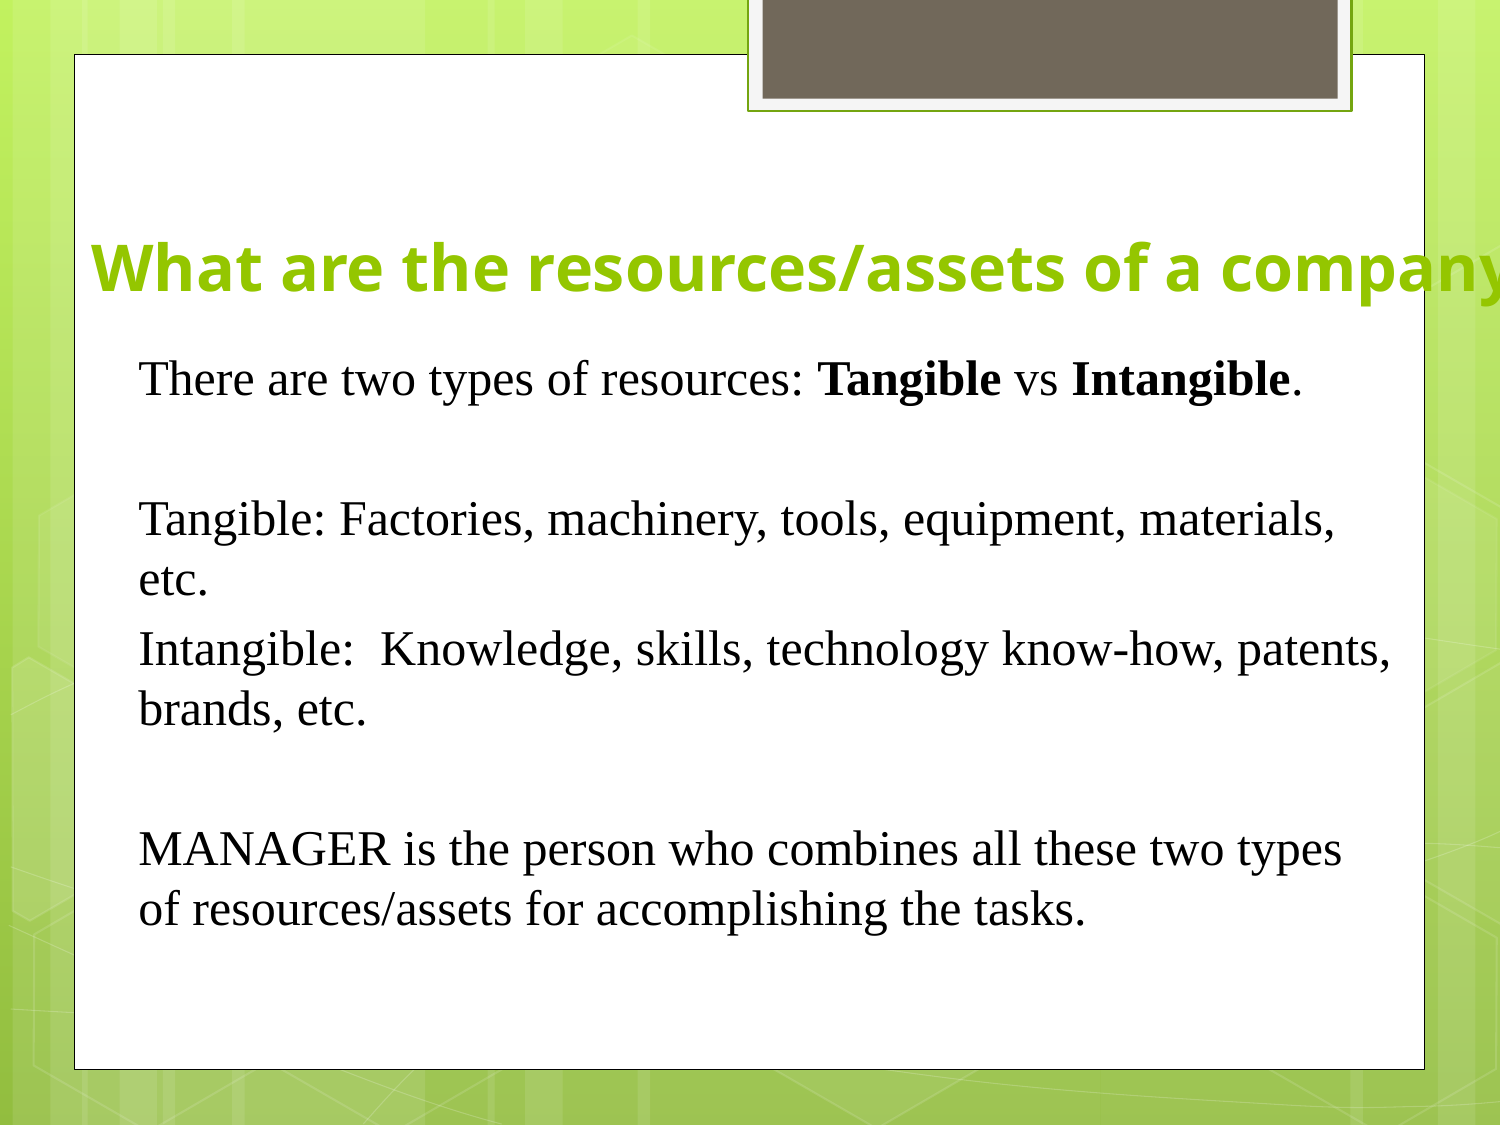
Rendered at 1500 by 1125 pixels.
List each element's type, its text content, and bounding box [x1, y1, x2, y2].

list There are two types of resources: Tangible vs Intangible. Tangible: Factories, machinery, tools, equipment, materials, etc. Intangible: Knowledge, skills, technology know-how, patents, brands, etc. MANAGER is the person who combines all these two types of resources/assets for accomplishing the tasks. [112, 338, 1412, 957]
title What are the resources/assets of a company? [76, 196, 1500, 389]
